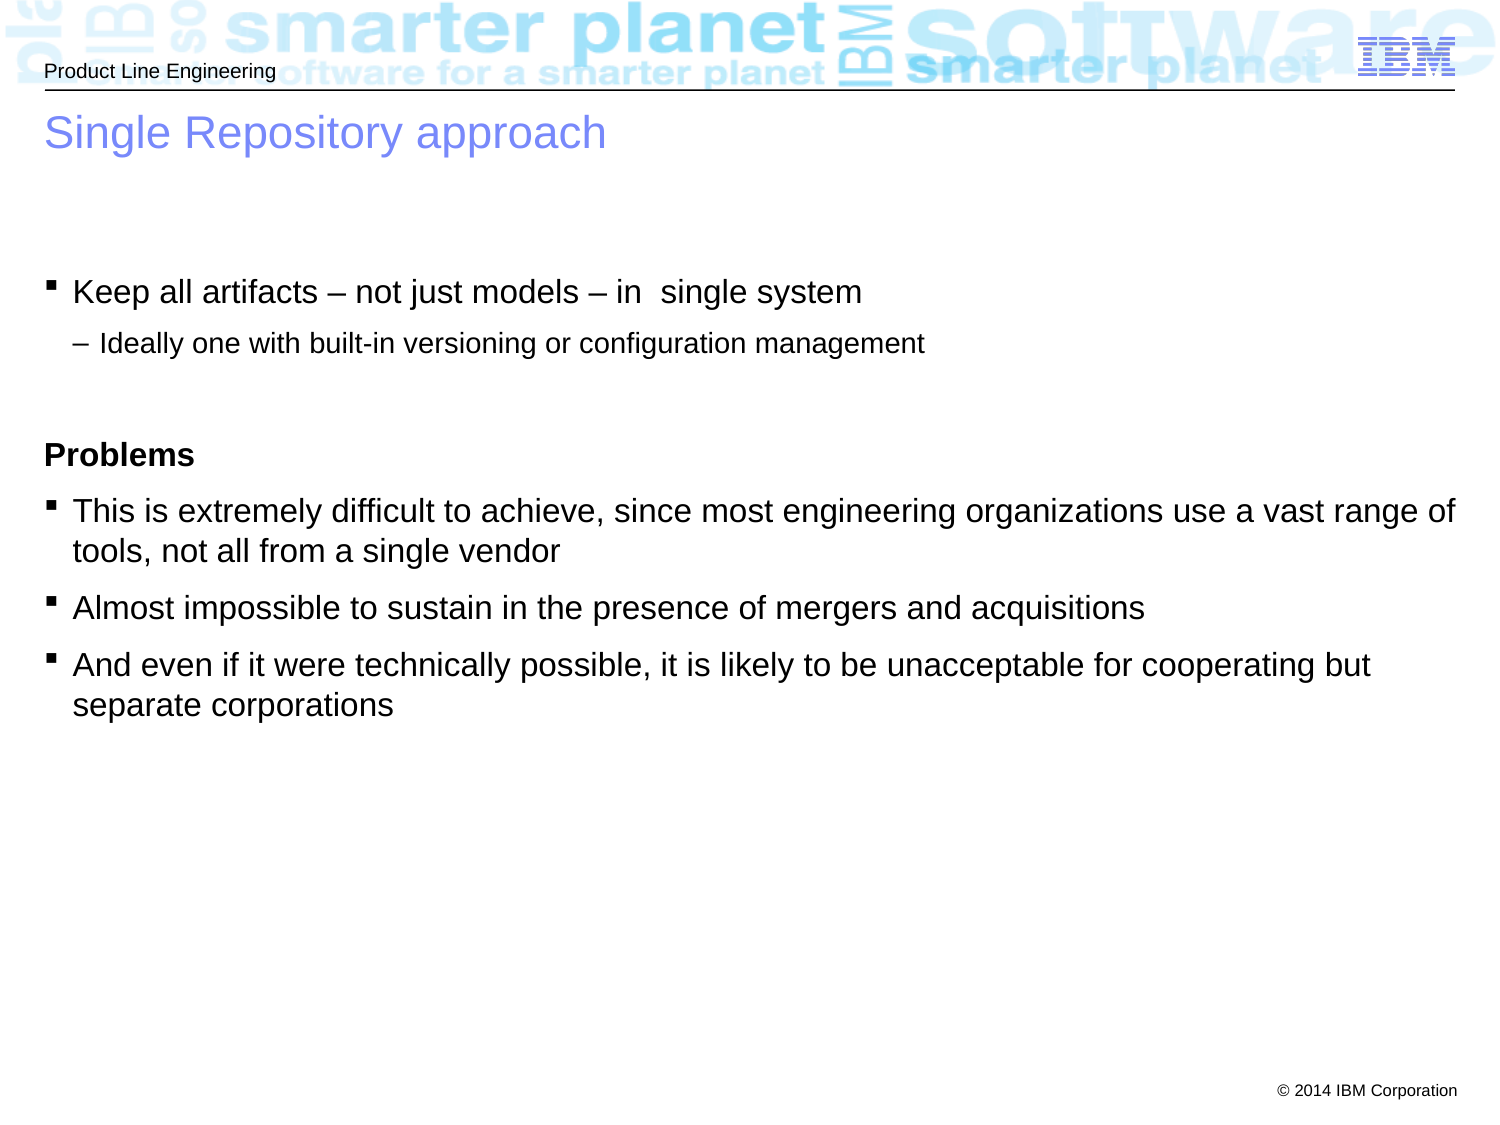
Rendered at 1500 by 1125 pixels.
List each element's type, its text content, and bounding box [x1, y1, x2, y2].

title Single Repository approach [43, 101, 1459, 168]
picture [0, 0, 1500, 91]
list Keep all artifacts – not just models – in single system Ideally one with built-in versioning or configuration management Problems This is extremely difficult to achieve, since most engineering organizations use a vast range of tools, not all from a single vendor Almost impossible to sustain in the presence of mergers and acquisitions And even if it were technically possible, it is likely to be unacceptable for cooperating but separate corporations [43, 262, 1459, 736]
